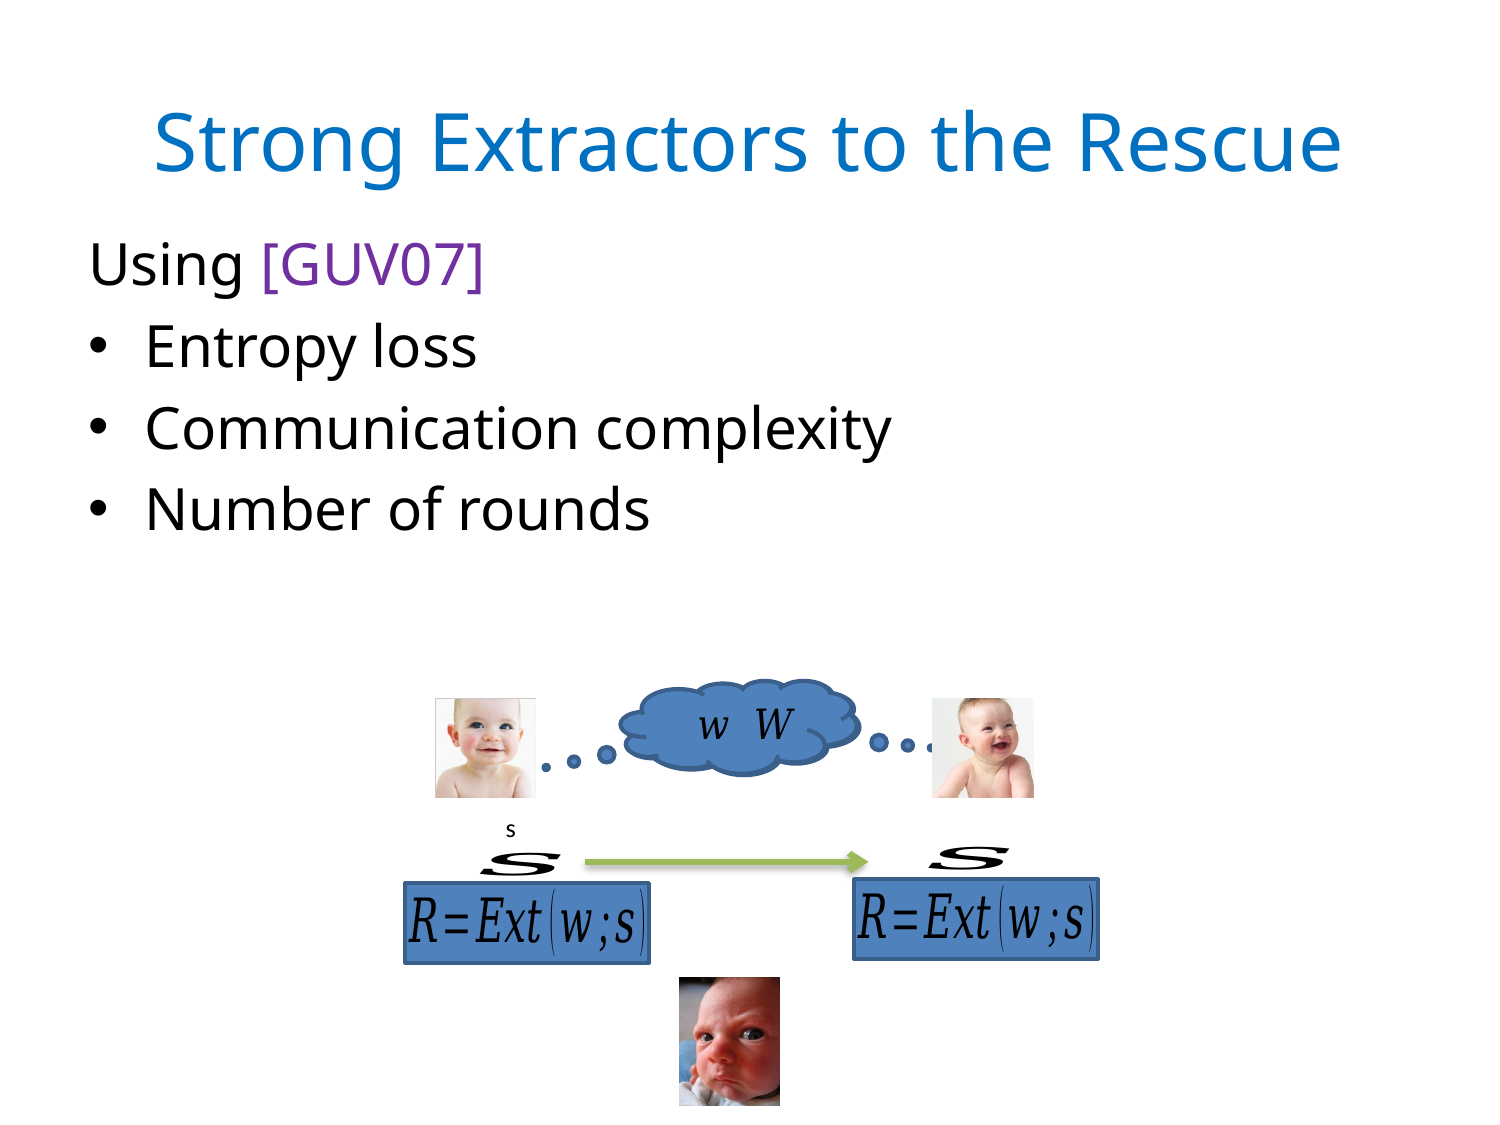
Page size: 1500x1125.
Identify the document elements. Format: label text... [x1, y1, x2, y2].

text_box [407, 680, 1096, 1107]
title Strong Extractors to the Rescue [75, 45, 1425, 233]
